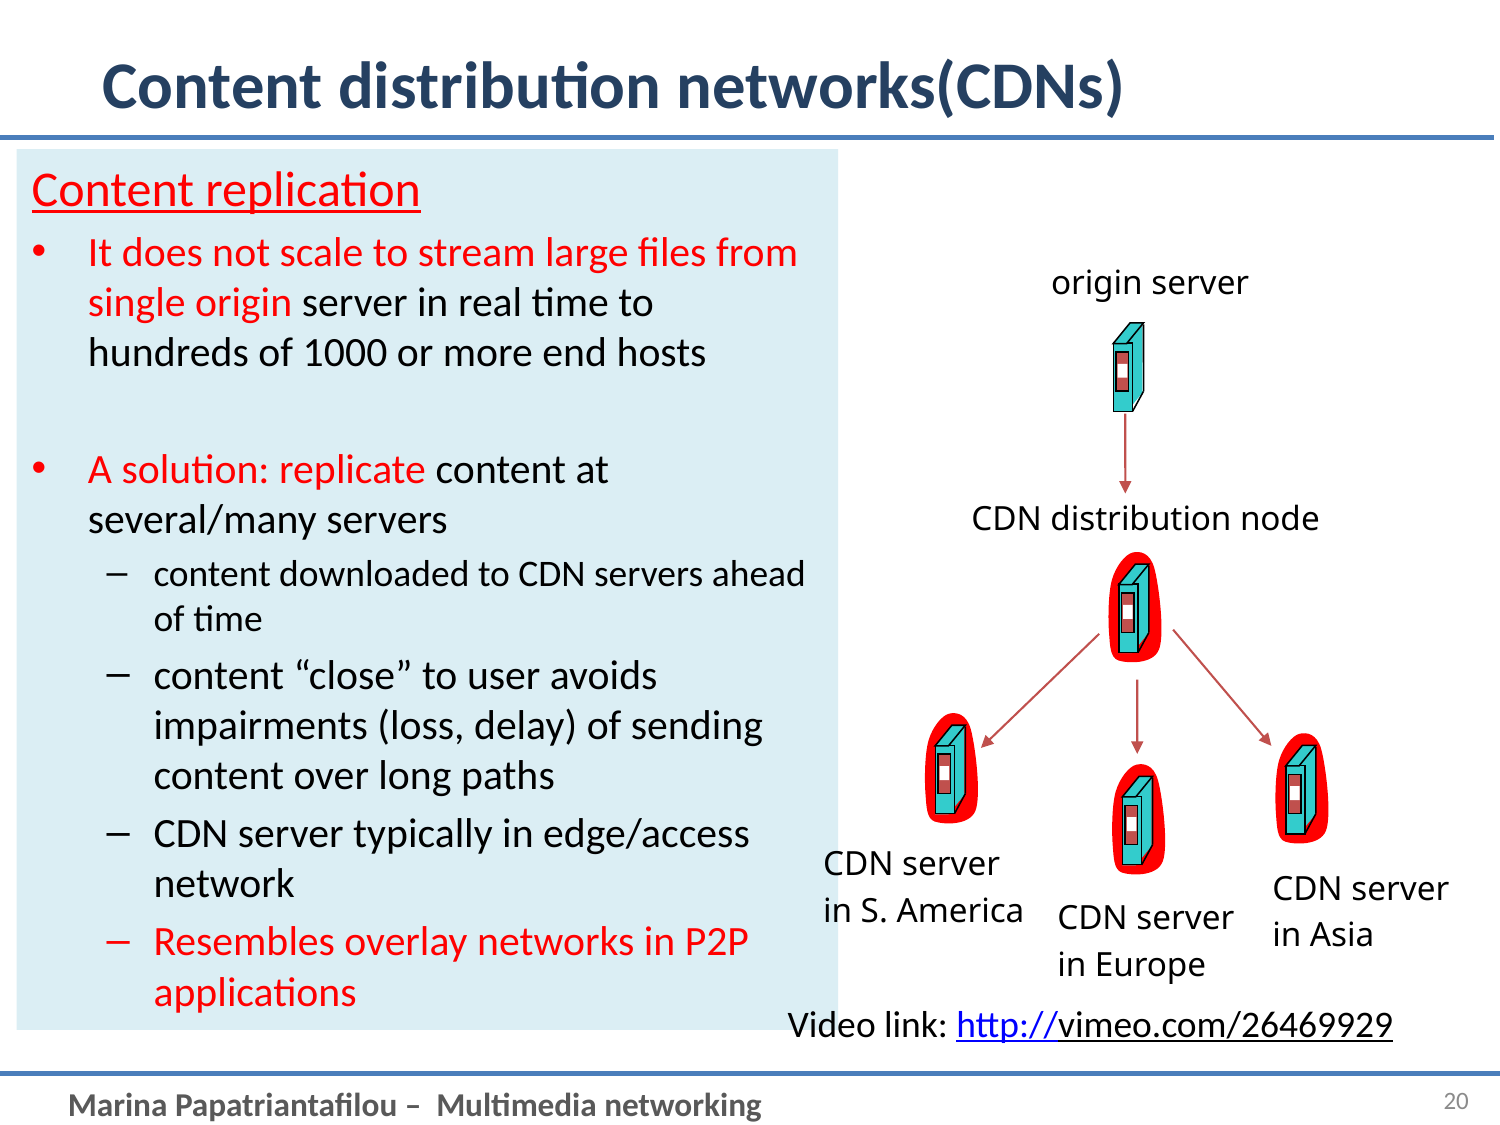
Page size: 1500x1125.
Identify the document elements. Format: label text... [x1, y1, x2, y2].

text_box [986, 633, 1100, 747]
text_box [1131, 679, 1144, 754]
text_box CDN distribution node [956, 490, 1336, 545]
text_box origin server [1036, 253, 1274, 309]
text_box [1112, 322, 1144, 413]
text_box [1119, 419, 1132, 494]
text_box CDN server in Asia [1257, 859, 1465, 961]
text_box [1274, 731, 1333, 847]
list Content replication It does not scale to stream large files from single origin server in real time to hundreds of 1000 or more end hosts A solution: replicate content at several/many servers content downloaded to CDN servers ahead of time content “close” to user avoids impairments (loss, delay) of sending content over long paths CDN server typically in edge/access network Resembles overlay networks in P2P applications [16, 148, 839, 1031]
slide_number 20 [1364, 1069, 1484, 1125]
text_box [924, 711, 982, 827]
text_box CDN server in Europe [1042, 888, 1250, 991]
text_box CDN server in S. America [808, 834, 1040, 937]
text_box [1107, 550, 1166, 666]
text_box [1111, 762, 1169, 878]
text_box Video link: http://vimeo.com/26469929 [772, 992, 1426, 1052]
title Content distribution networks(CDNs) [87, 37, 1405, 126]
text_box [1173, 629, 1269, 745]
